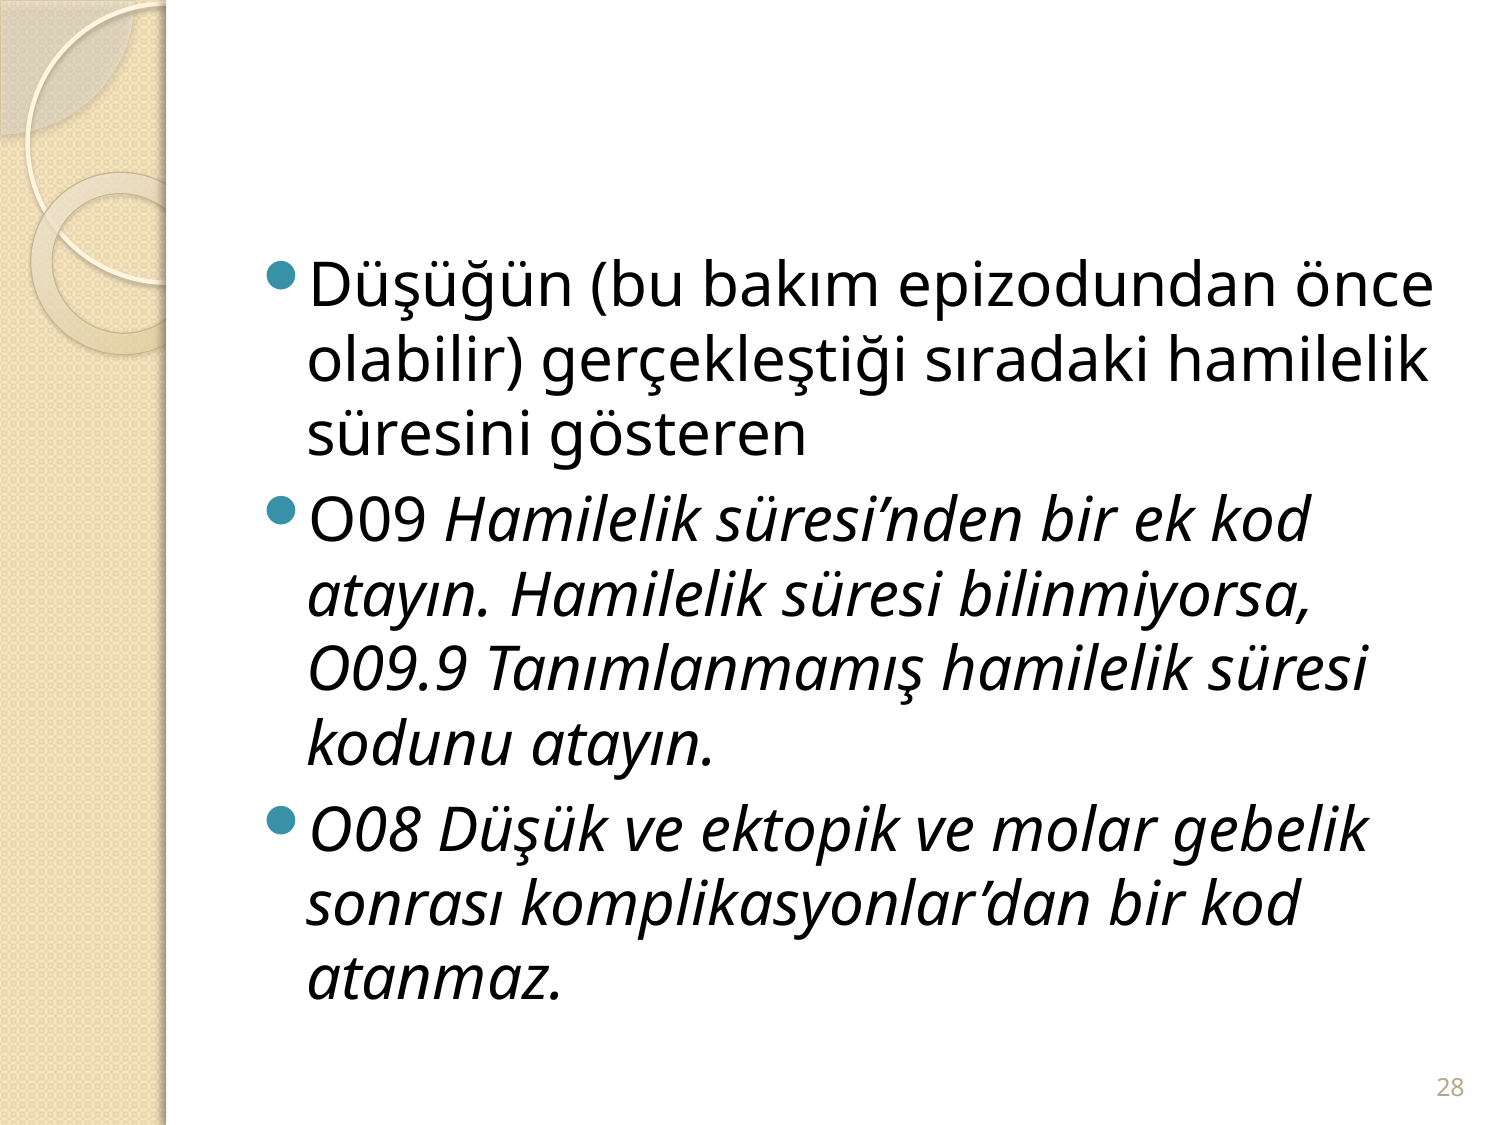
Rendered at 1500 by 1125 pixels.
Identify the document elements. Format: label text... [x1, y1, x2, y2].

list Düşüğün (bu bakım epizodundan önce olabilir) gerçekleştiği sıradaki hamilelik süresini gösteren O09 Hamilelik süresi’nden bir ek kod atayın. Hamilelik süresi bilinmiyorsa, O09.9 Tanımlanmamış hamilelik süresi kodunu atayın. O08 Düşük ve ektopik ve molar gebelik sonrası komplikasyonlar’dan bir kod atanmaz. [235, 237, 1466, 1025]
slide_number 28 [1413, 1034, 1488, 1113]
